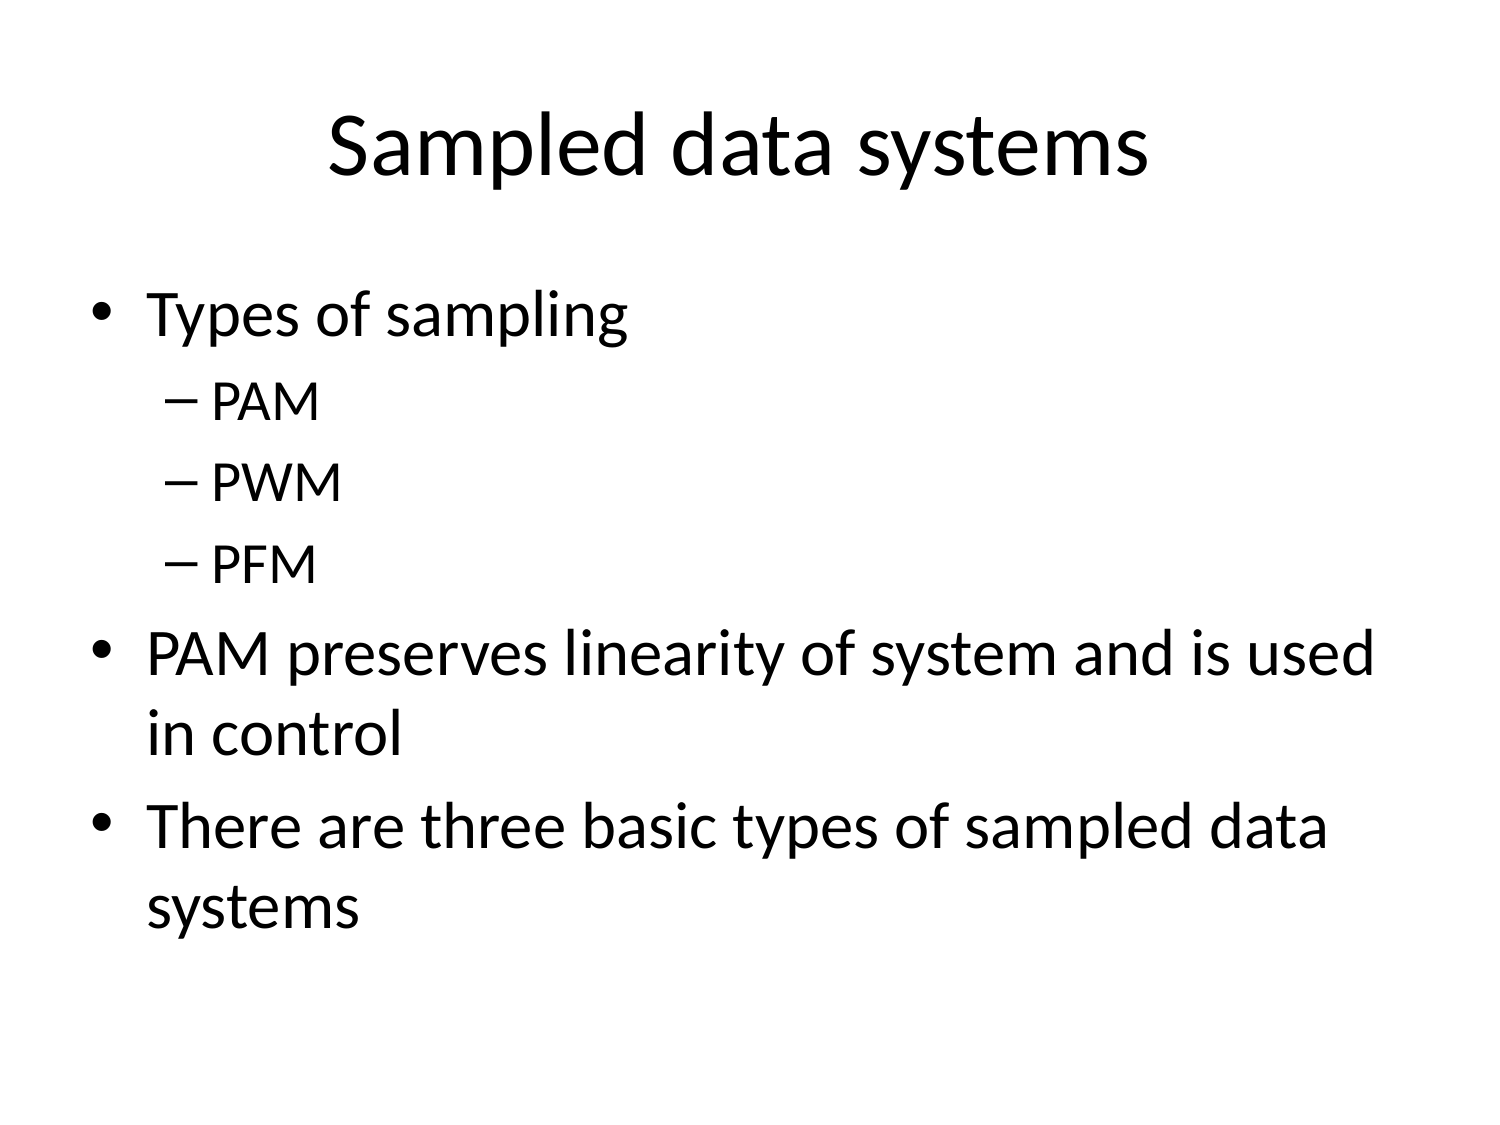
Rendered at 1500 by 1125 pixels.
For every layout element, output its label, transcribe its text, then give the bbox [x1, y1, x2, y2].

title Sampled data systems [75, 45, 1425, 233]
list Types of sampling PAM PWM PFM PAM preserves linearity of system and is used in control There are three basic types of sampled data systems [75, 262, 1425, 1005]
